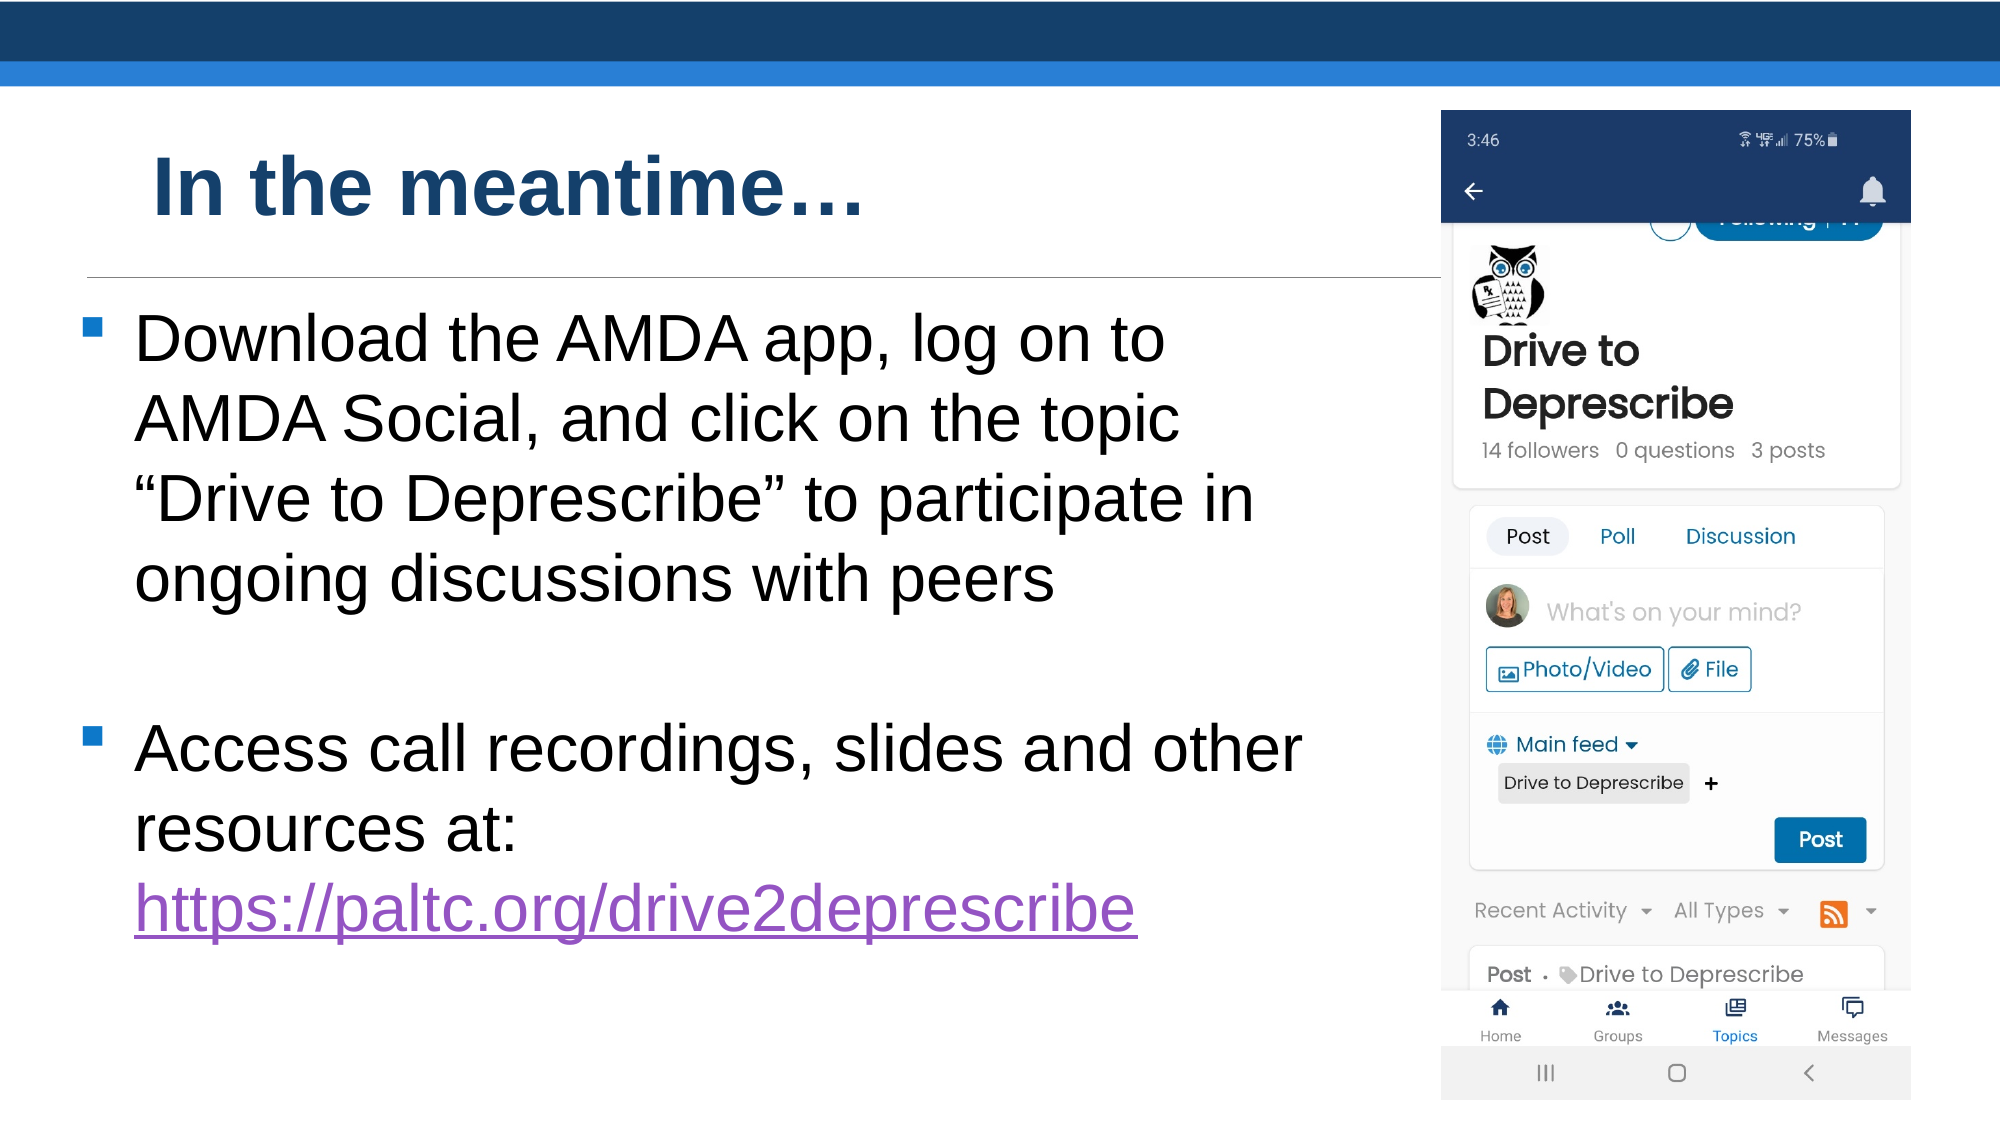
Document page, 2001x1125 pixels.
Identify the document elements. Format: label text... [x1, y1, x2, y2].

list Download the AMDA app, log on to AMDA Social, and click on the topic “Drive to Deprescribe” to participate in ongoing discussions with peers Access call recordings, slides and other resources at: https://paltc.org/drive2deprescribe [62, 287, 1338, 1014]
title In the meantime… [137, 100, 1863, 278]
picture [1441, 110, 1911, 1100]
